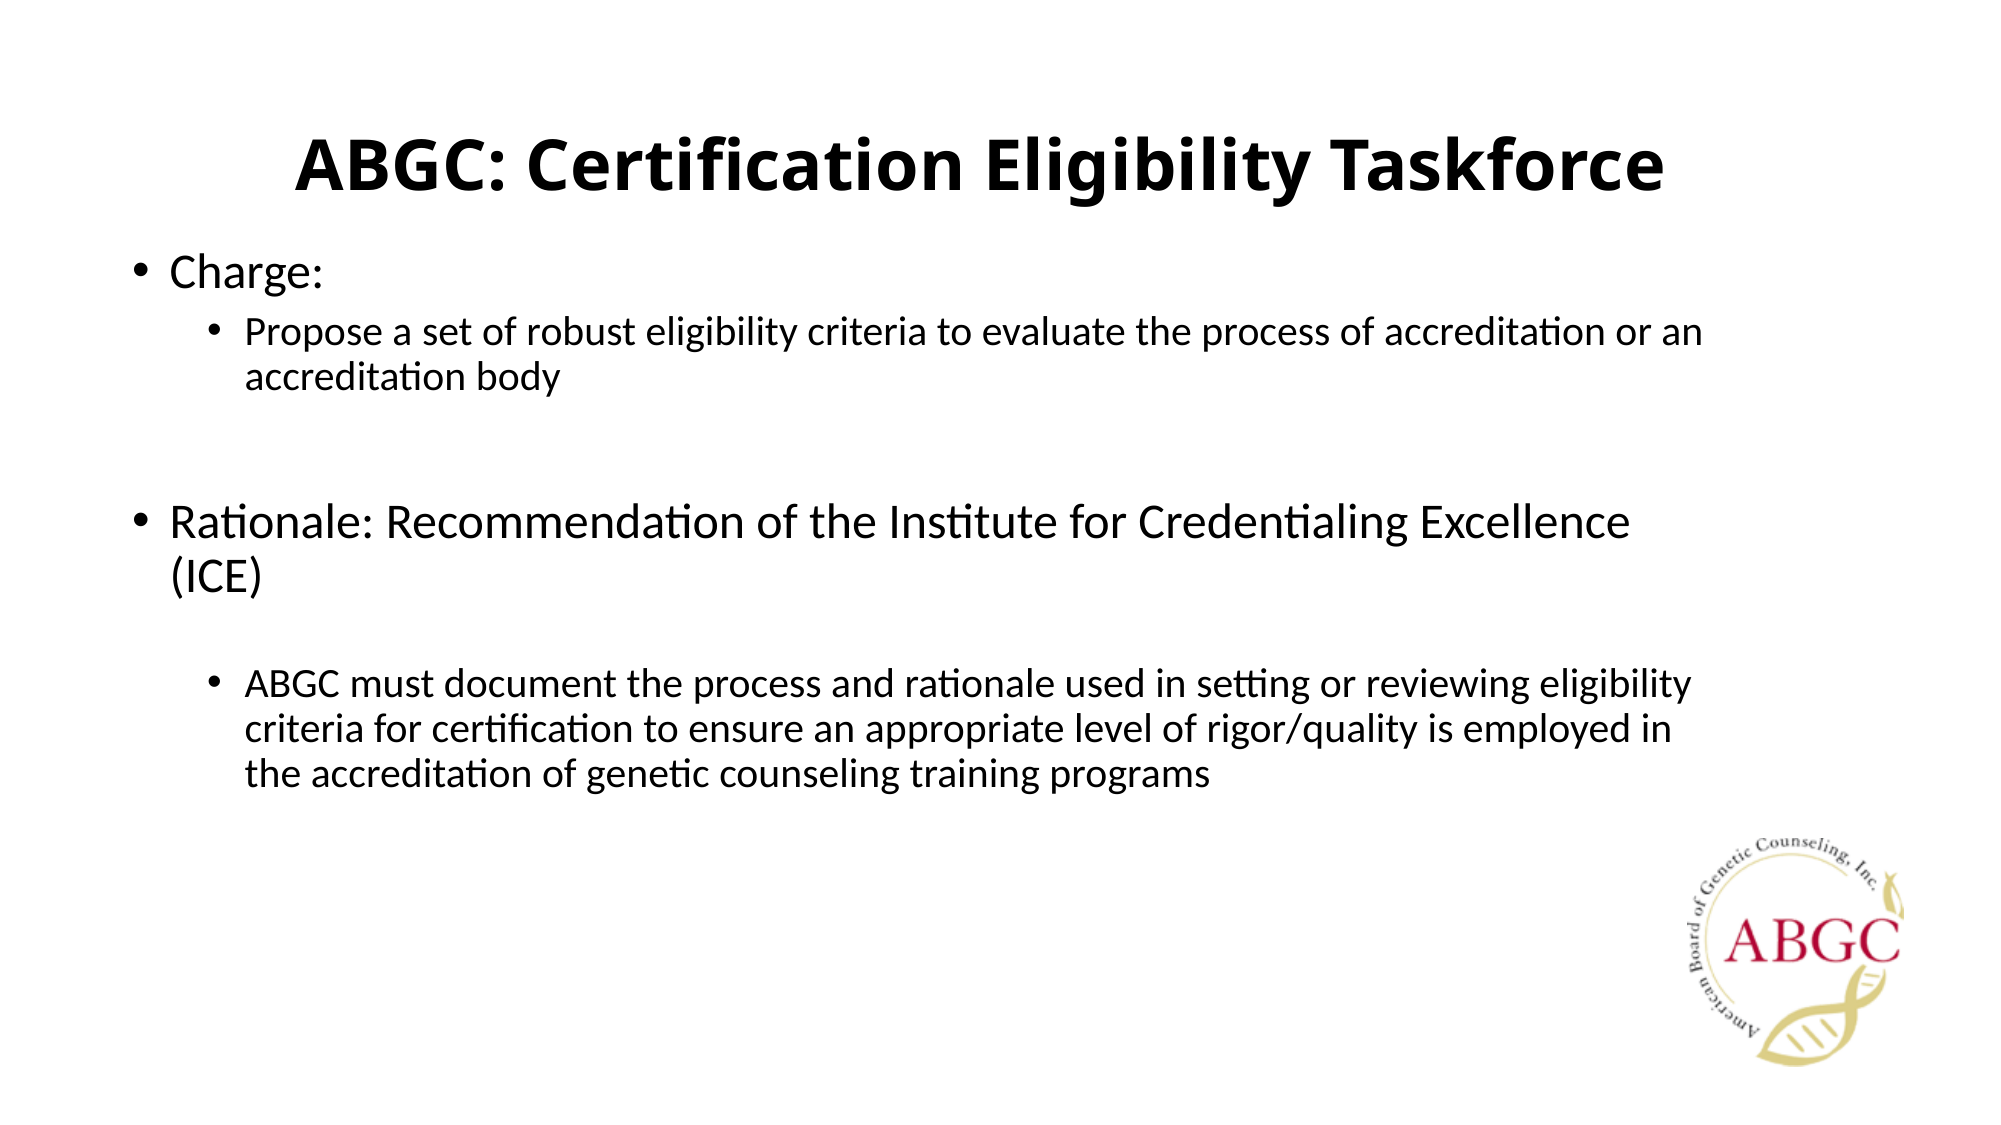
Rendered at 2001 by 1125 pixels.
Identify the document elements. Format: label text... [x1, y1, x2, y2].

picture [1687, 838, 1904, 1067]
list Charge: Propose a set of robust eligibility criteria to evaluate the process of accreditation or an accreditation body Rationale: Recommendation of the Institute for Credentialing Excellence (ICE) ABGC must document the process and rationale used in setting or reviewing eligibility criteria for certification to ensure an appropriate level of rigor/quality is employed in the accreditation of genetic counseling training programs [116, 237, 1747, 980]
title ABGC: Certification Eligibility Taskforce [275, 112, 1688, 223]
